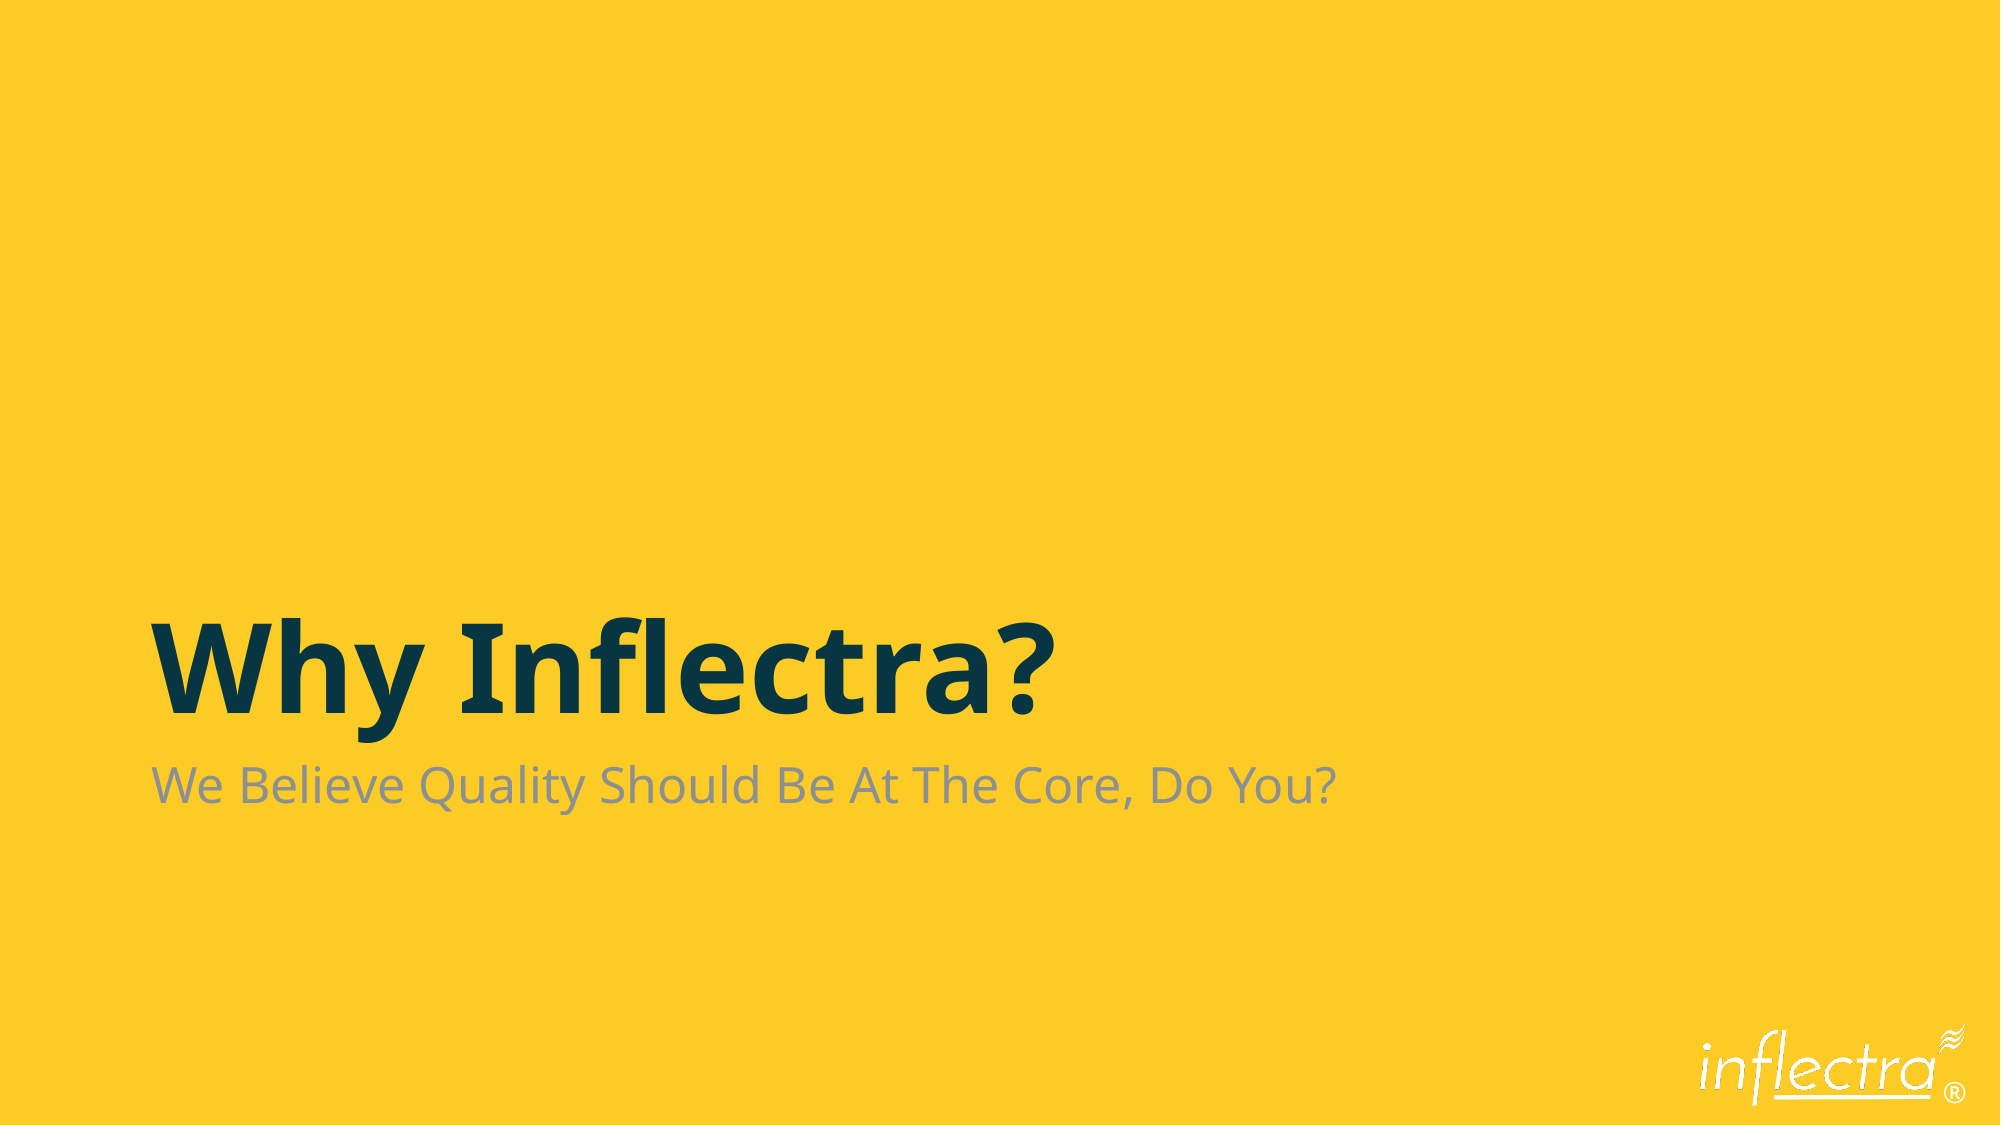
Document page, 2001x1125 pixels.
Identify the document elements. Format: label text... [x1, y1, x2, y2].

title Why Inflectra? [136, 280, 1862, 749]
list We Believe Quality Should Be At The Core, Do You? [136, 752, 1862, 999]
picture [1692, 1017, 1971, 1112]
